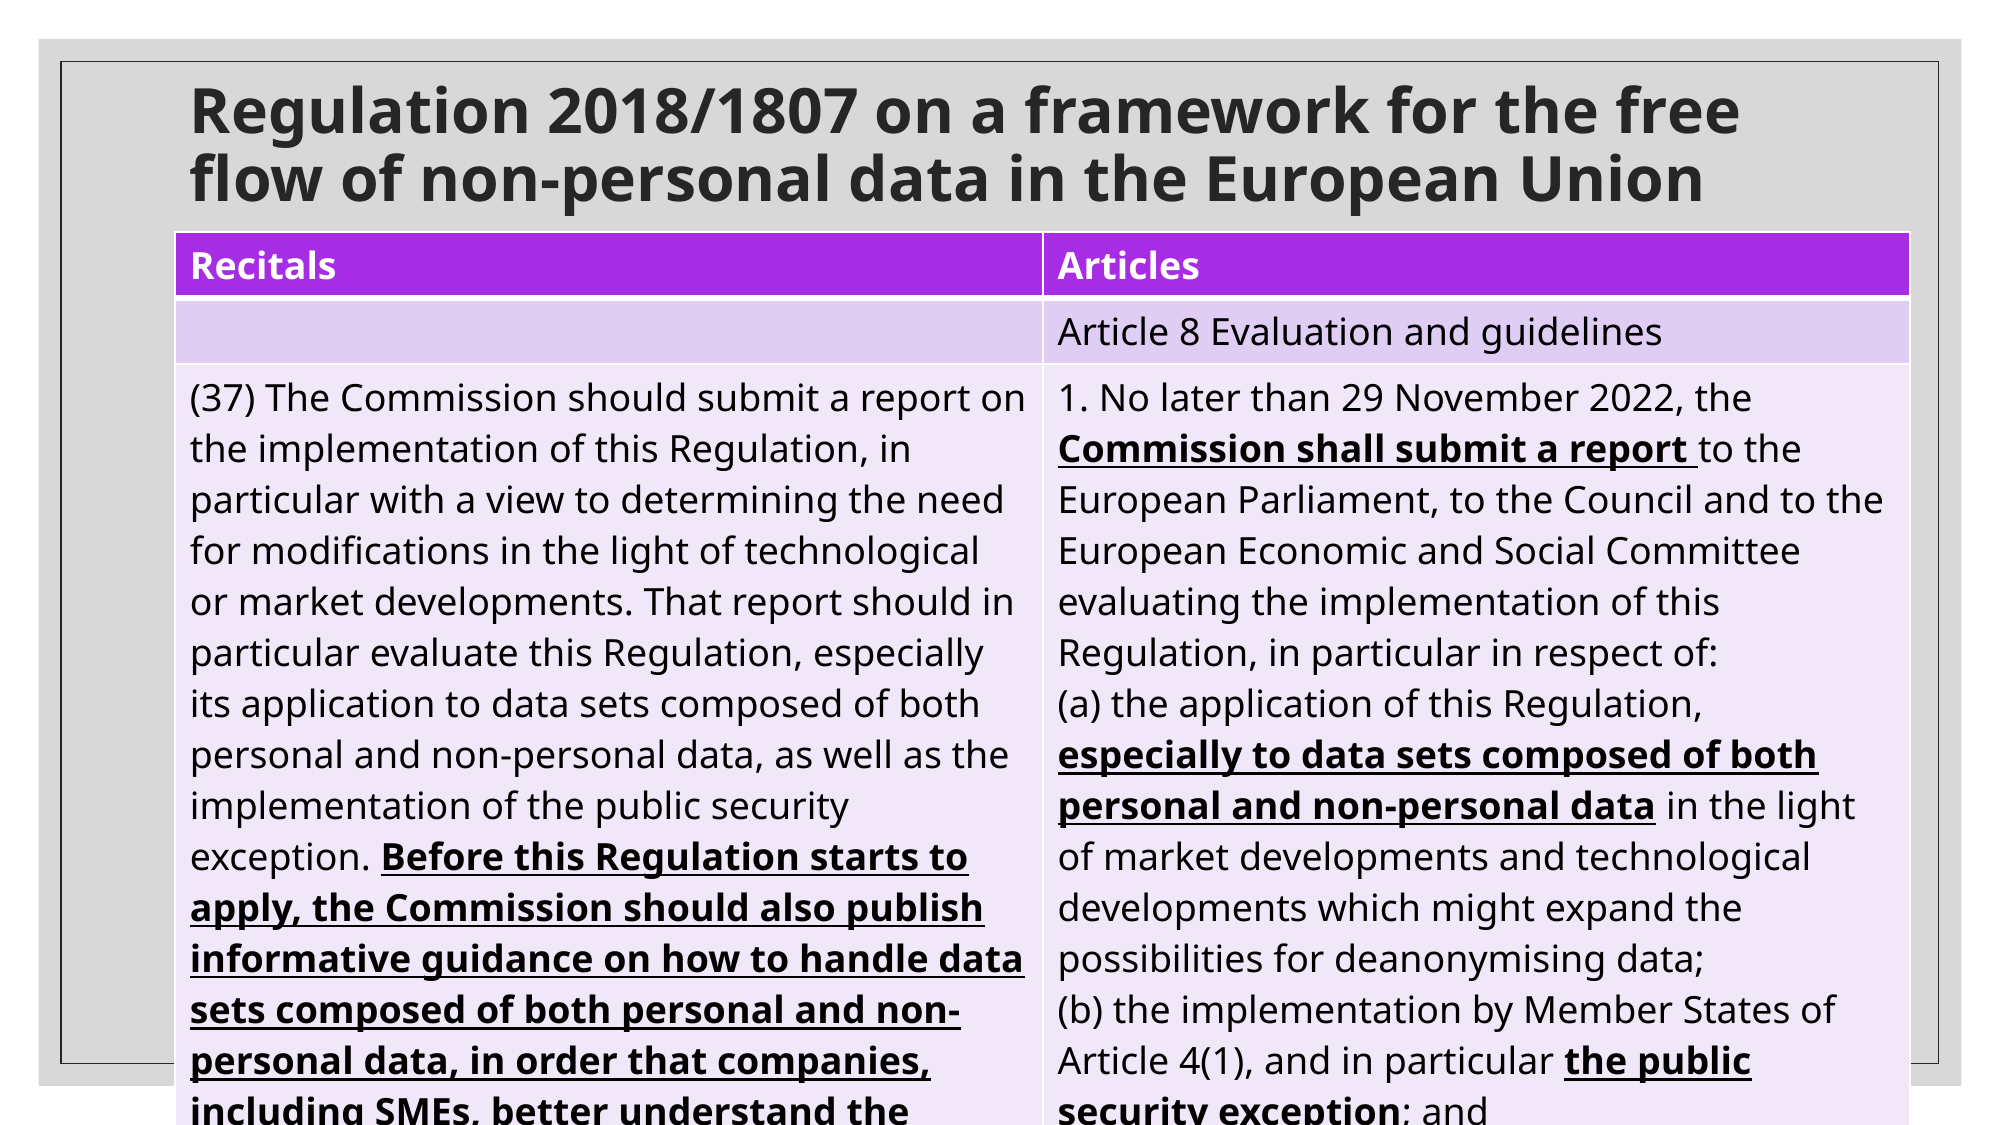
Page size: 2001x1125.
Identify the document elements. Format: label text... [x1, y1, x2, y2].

table_cell Article 8 Evaluation and guidelines [1044, 301, 1909, 363]
title Regulation 2018/1807 on a framework for the free flow of non-personal data in the European Union [174, 83, 1825, 212]
table_cell (37) The Commission should submit a report on the implementation of this Regulation, in particular with a view to determining the need for modifications in the light of technological or market developments. That report should in particular evaluate this Regulation, especially its application to data sets composed of both personal and non-personal data, as well as the implementation of the public security exception. Before this Regulation starts to apply, the Commission should also publish informative guidance on how to handle data sets composed of both personal and non-personal data, in order that companies, including SMEs, better understand the interaction between this Regulation and Regulation (EU) 2016/679, and to ensure that both Regulations are complied with. [176, 365, 1042, 1125]
table_cell 1. No later than 29 November 2022, the Commission shall submit a report to the European Parliament, to the Council and to the European Economic and Social Committee evaluating the implementation of this Regulation, in particular in respect of: (a) the application of this Regulation, especially to data sets composed of both personal and non-personal data in the light of market developments and technological developments which might expand the possibilities for deanonymising data; (b) the implementation by Member States of Article 4(1), and in particular the public security exception; and [1044, 365, 1909, 1125]
table_cell [176, 301, 1042, 363]
table_header Recitals [176, 233, 1042, 295]
table_header Articles [1044, 233, 1909, 295]
